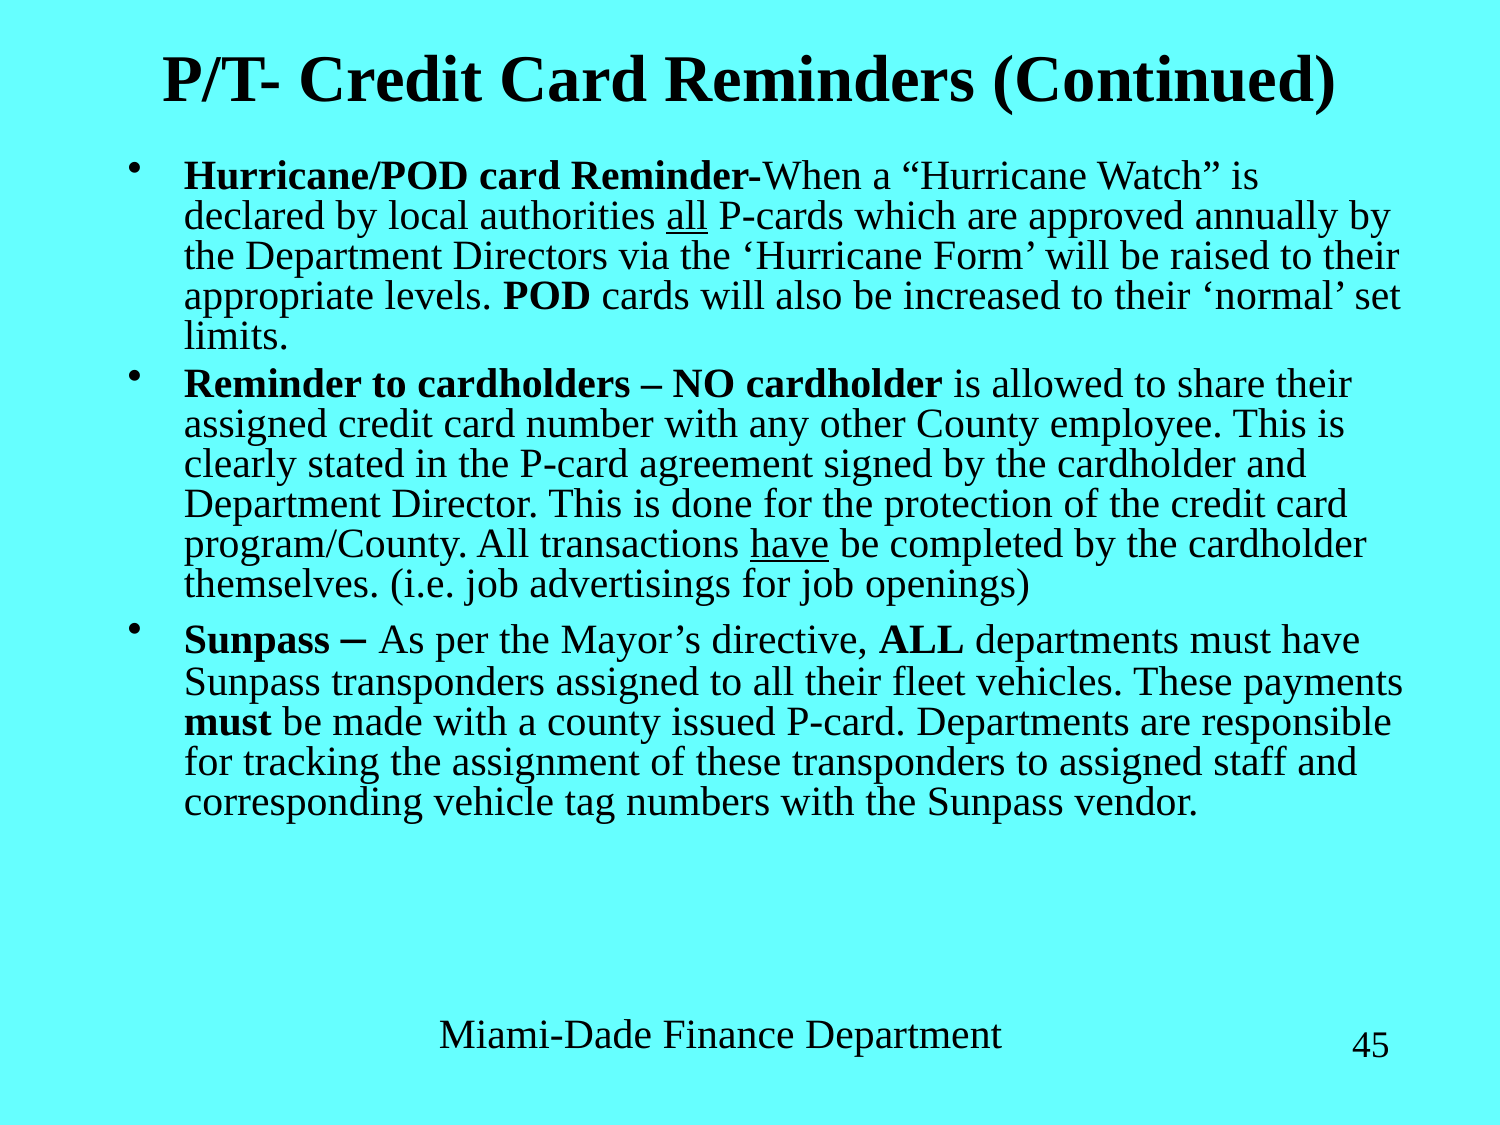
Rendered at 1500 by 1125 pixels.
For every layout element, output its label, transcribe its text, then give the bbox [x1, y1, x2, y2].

title P/T- Credit Card Reminders (Continued) [74, 24, 1426, 126]
text_box 45 [1337, 1012, 1413, 1073]
list Hurricane/POD card Reminder-When a “Hurricane Watch” is declared by local authorities all P-cards which are approved annually by the Department Directors via the ‘Hurricane Form’ will be raised to their appropriate levels. POD cards will also be increased to their ‘normal’ set limits. Reminder to cardholders – NO cardholder is allowed to share their assigned credit card number with any other County employee. This is clearly stated in the P-card agreement signed by the cardholder and Department Director. This is done for the protection of the credit card program/County. All transactions have be completed by the cardholder themselves. (i.e. job advertisings for job openings) Sunpass – As per the Mayor’s directive, ALL departments must have Sunpass transponders assigned to all their fleet vehicles. These payments must be made with a county issued P-card. Departments are responsible for tracking the assignment of these transponders to assigned staff and corresponding vehicle tag numbers with the Sunpass vendor. [112, 149, 1426, 976]
text_box [484, 981, 1038, 1057]
text_box Miami-Dade Finance Department [424, 999, 1018, 1065]
